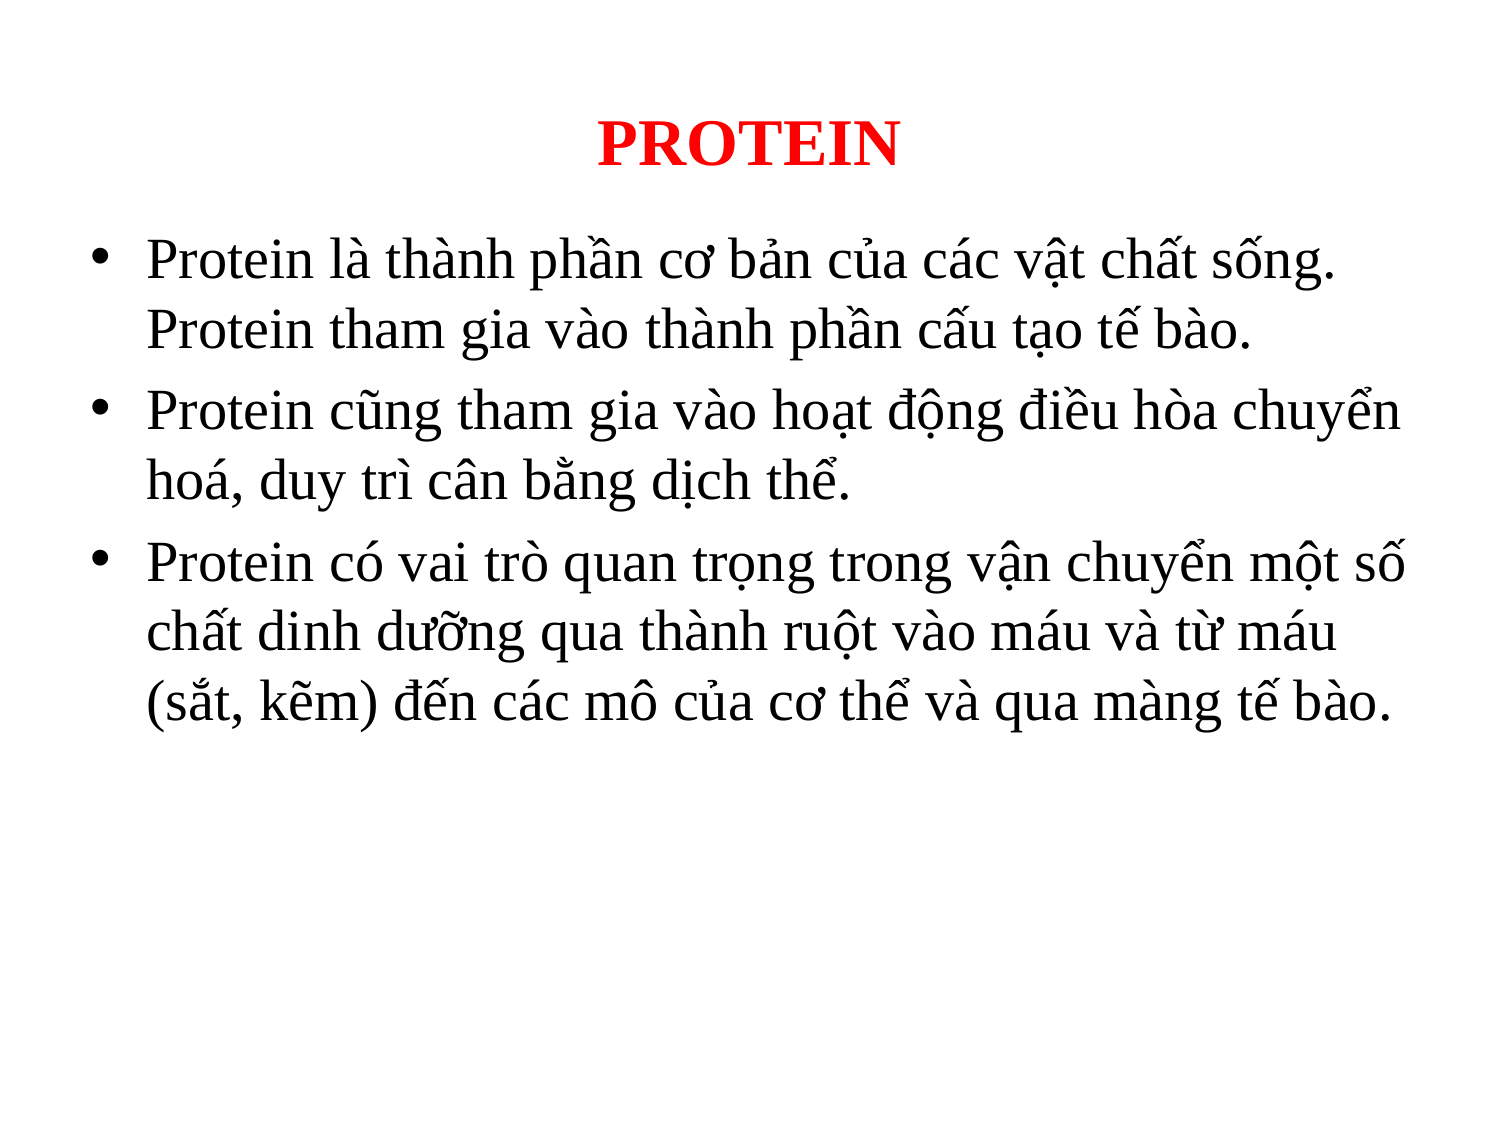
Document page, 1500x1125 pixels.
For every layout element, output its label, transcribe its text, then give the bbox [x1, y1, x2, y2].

list Protein là thành phần cơ bản của các vật chất sống. Protein tham gia vào thành phần cấu tạo tế bào. Protein cũng tham gia vào hoạt động điều hòa chuyển hoá, duy trì cân bằng dịch thể. Protein có vai trò quan trọng trong vận chuyển một số chất dinh dưỡng qua thành ruột vào máu và từ máu (sắt, kẽm) đến các mô của cơ thể và qua màng tế bào. [75, 212, 1425, 1005]
title PROTEIN [75, 45, 1425, 212]
